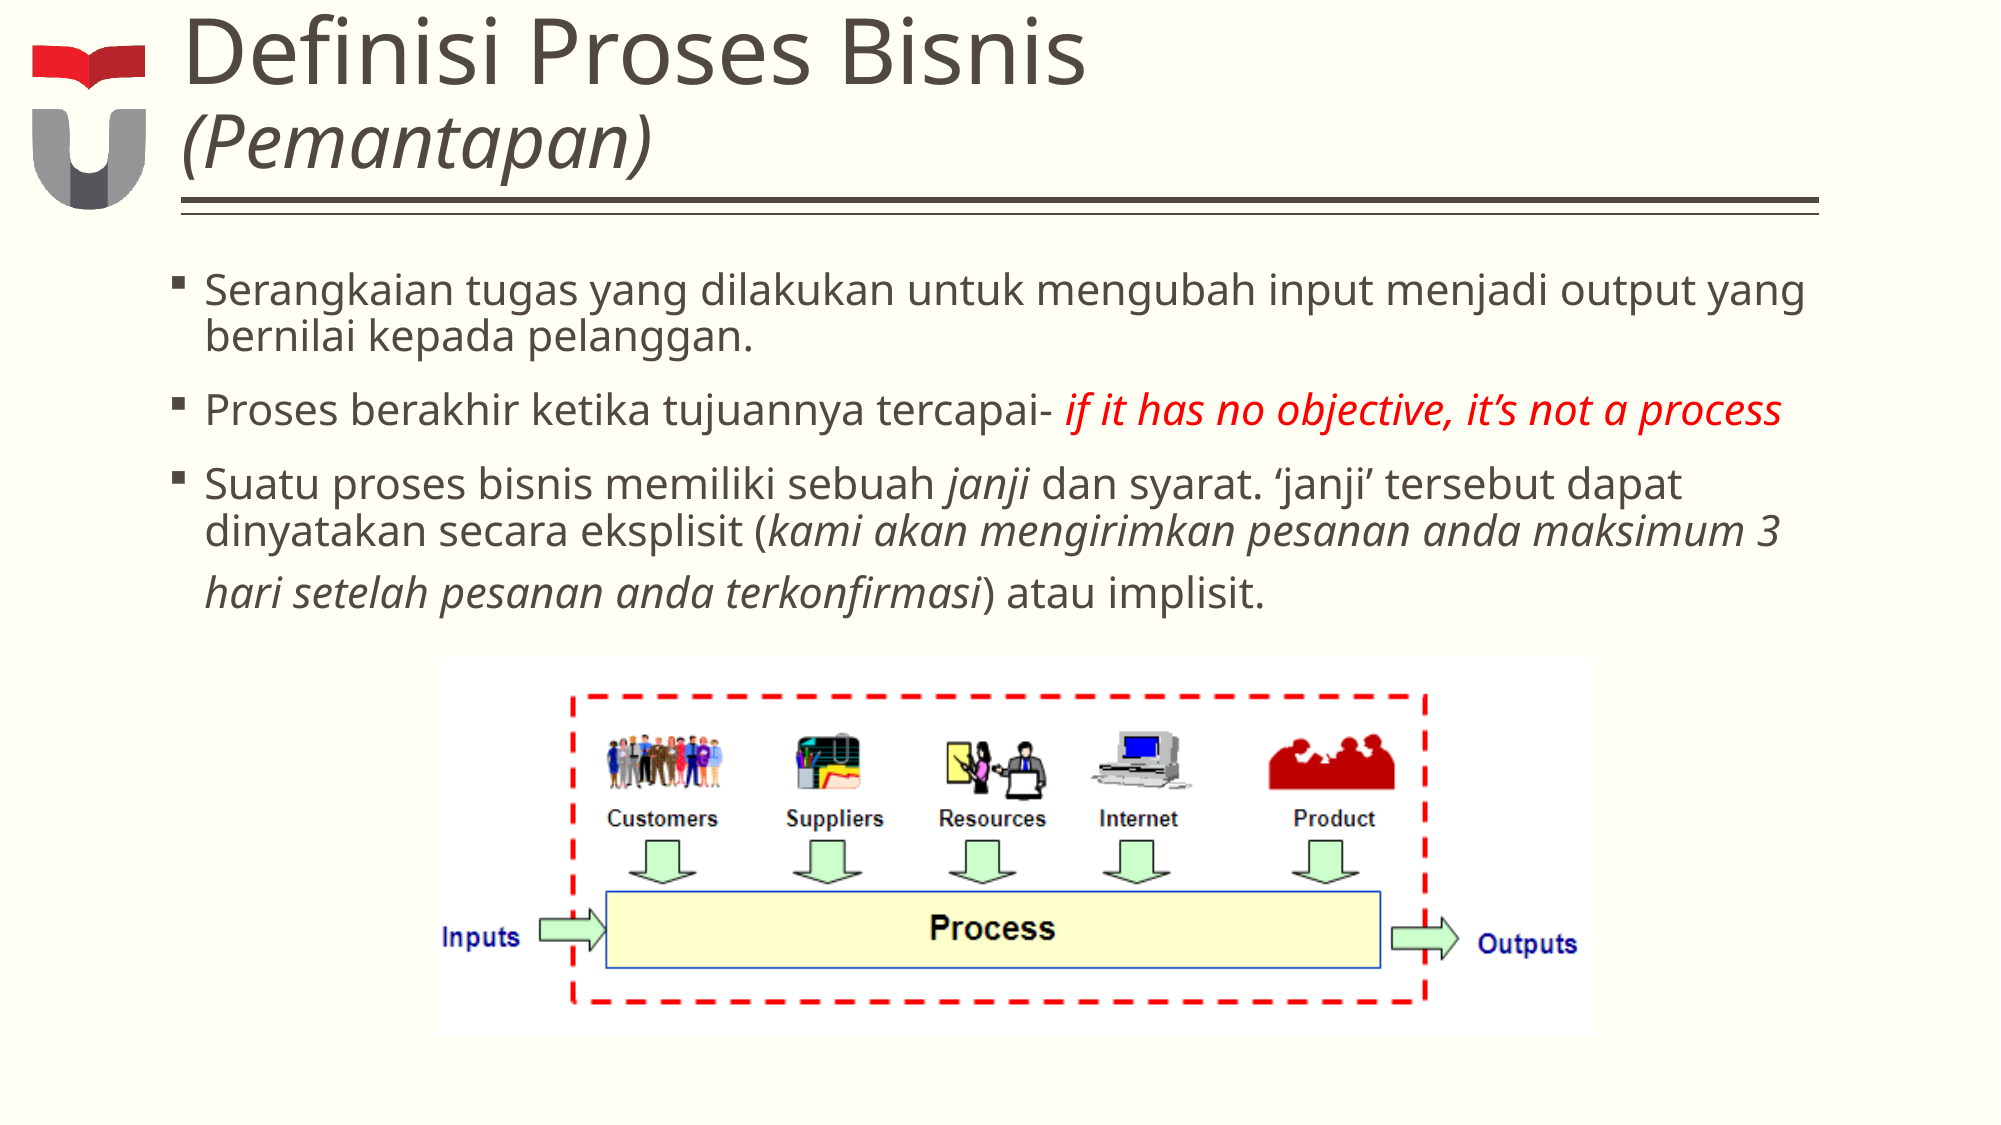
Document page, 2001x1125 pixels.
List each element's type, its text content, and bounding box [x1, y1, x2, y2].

list Serangkaian tugas yang dilakukan untuk mengubah input menjadi output yang bernilai kepada pelanggan. Proses berakhir ketika tujuannya tercapai- if it has no objective, it’s not a process Suatu proses bisnis memiliki sebuah janji dan syarat. ‘janji’ tersebut dapat dinyatakan secara eksplisit (kami akan mengirimkan pesanan anda maksimum 3 hari setelah pesanan anda terkonfirmasi) atau implisit. [168, 260, 1819, 658]
picture [435, 657, 1597, 1037]
title Definisi Proses Bisnis (Pemantapan) [181, 12, 1819, 193]
picture [0, 16, 197, 233]
